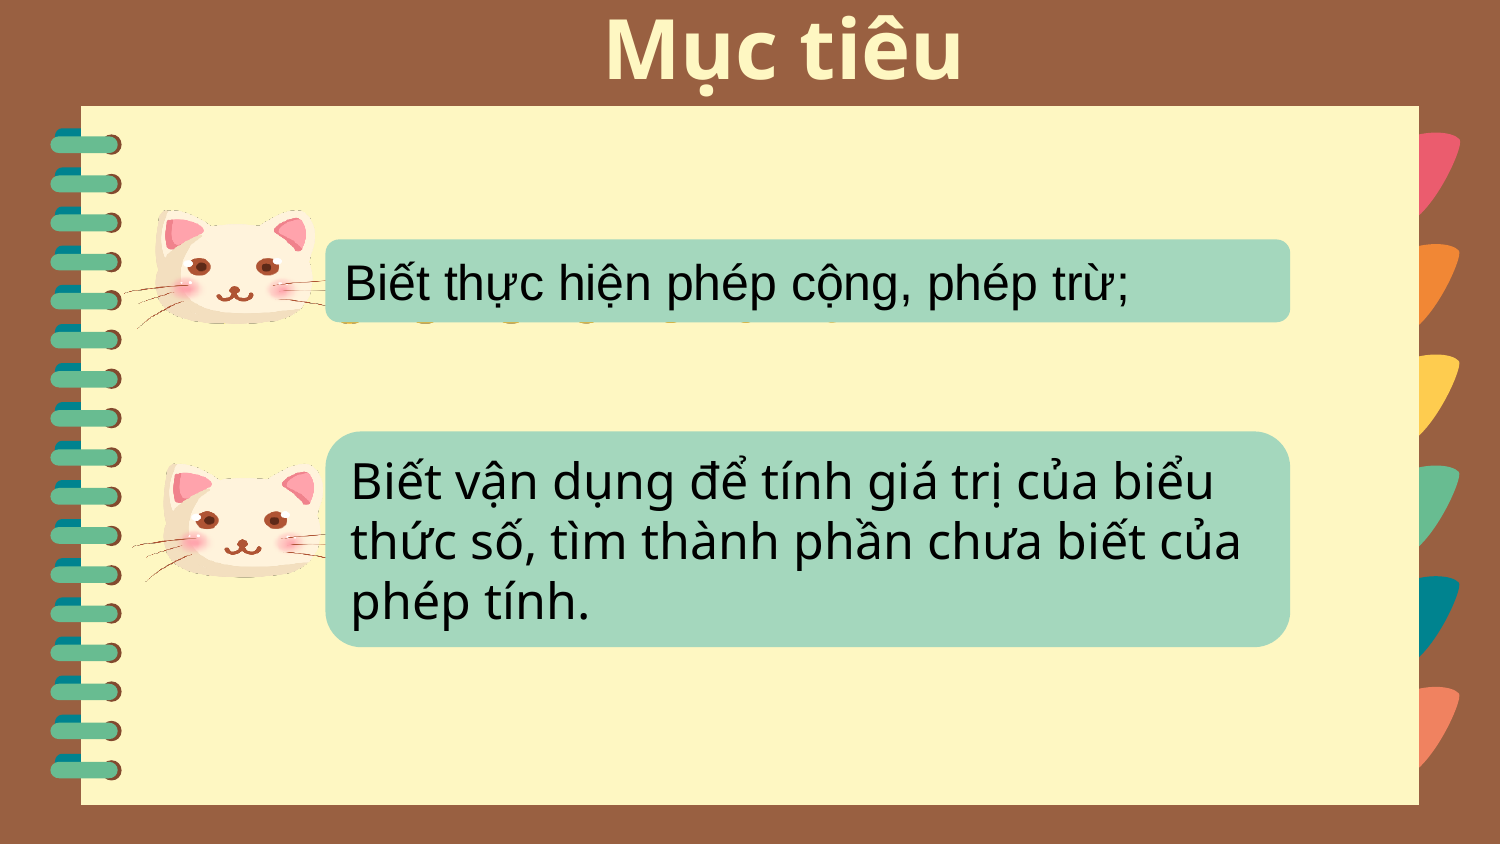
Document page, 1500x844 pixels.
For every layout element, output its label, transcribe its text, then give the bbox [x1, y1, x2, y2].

picture [119, 446, 1030, 593]
title Mục tiêu [587, 0, 1111, 112]
text_box Biết thực hiện phép cộng, phép trừ; [1025, 239, 1291, 323]
text_box Biết vận dụng để tính giá trị của biểu thức số, tìm thành phần chưa biết của phép tính. [325, 431, 1291, 648]
picture [111, 192, 1021, 340]
